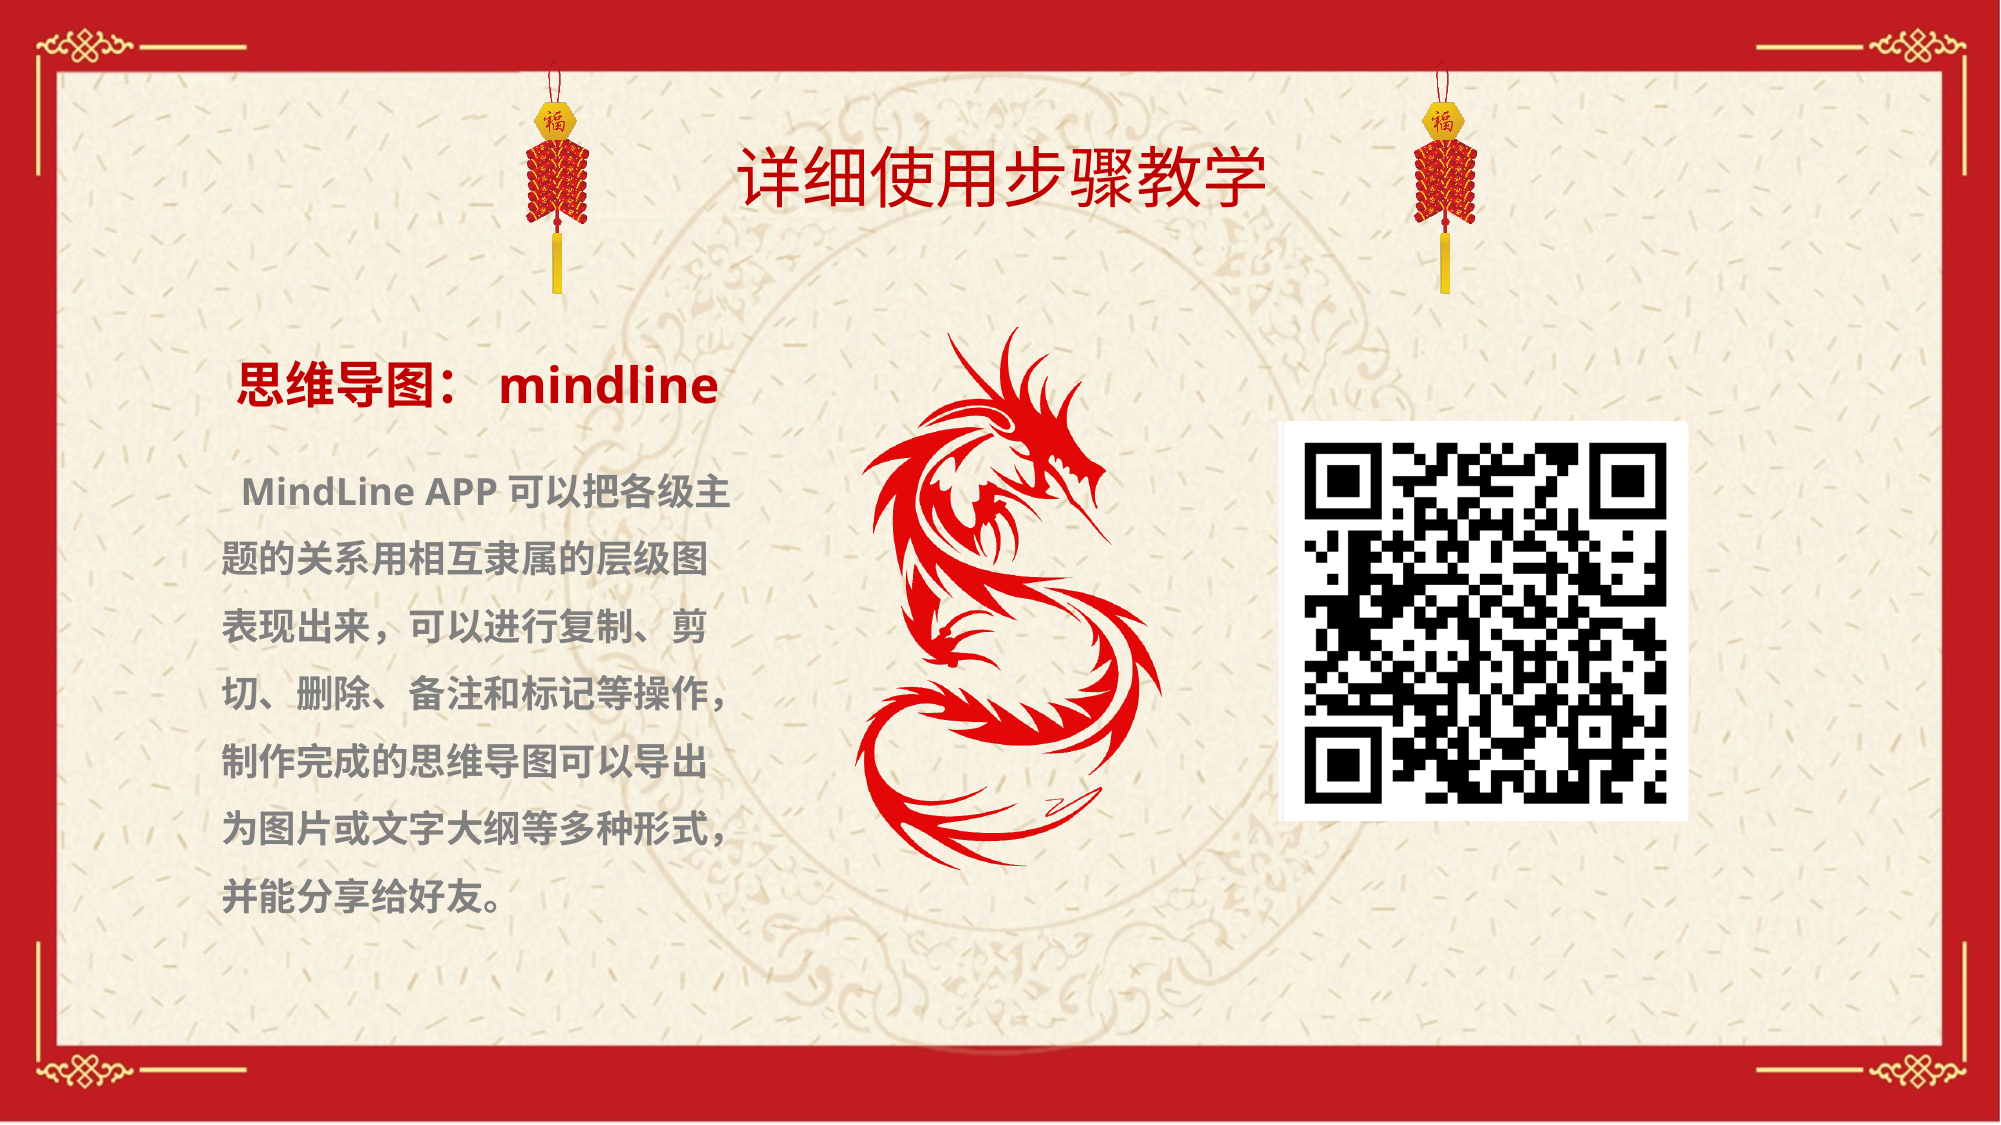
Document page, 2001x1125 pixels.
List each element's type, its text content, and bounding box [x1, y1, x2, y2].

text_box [432, 52, 1568, 301]
picture [0, 0, 2001, 1125]
text_box 思维导图：mindline [221, 345, 735, 421]
text_box MindLine APP可以把各级主题的关系用相互隶属的层级图表现出来，可以进行复制、剪切、删除、备注和标记等操作，制作完成的思维导图可以导出为图片或文字大纲等多种形式，并能分享给好友。 [206, 437, 760, 926]
